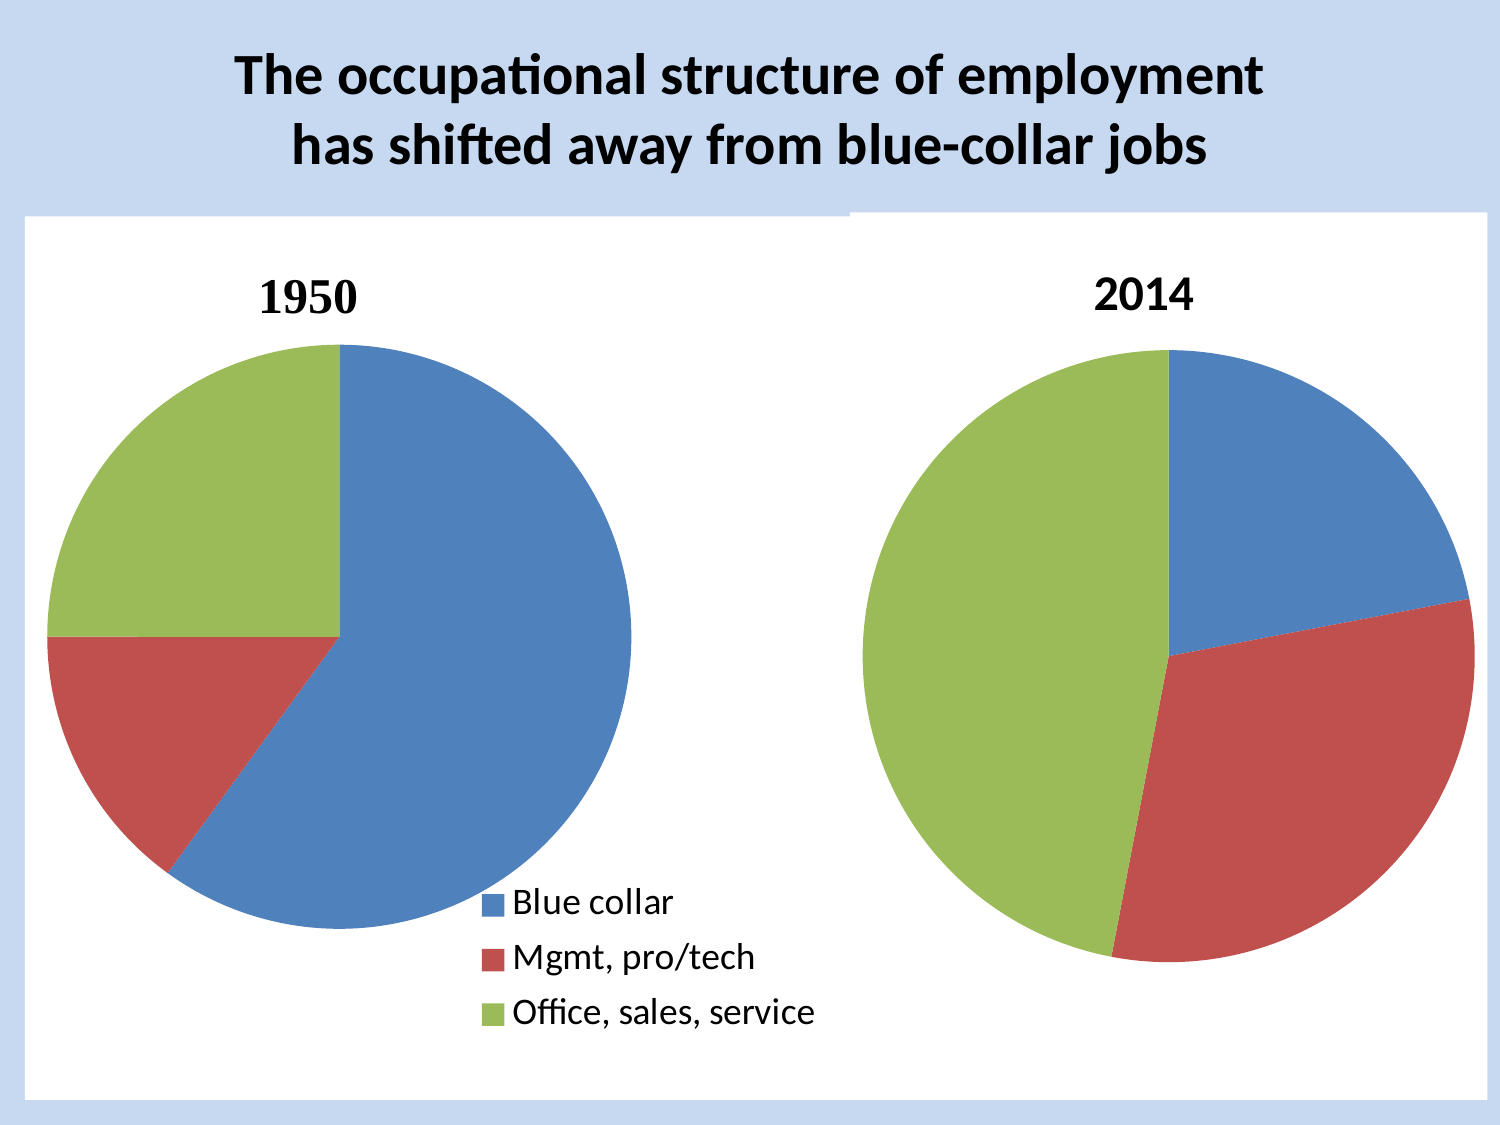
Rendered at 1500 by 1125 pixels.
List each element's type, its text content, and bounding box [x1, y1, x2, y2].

title The occupational structure of employment has shifted away from blue-collar jobs [30, 24, 1470, 188]
chart [24, 212, 1488, 1101]
